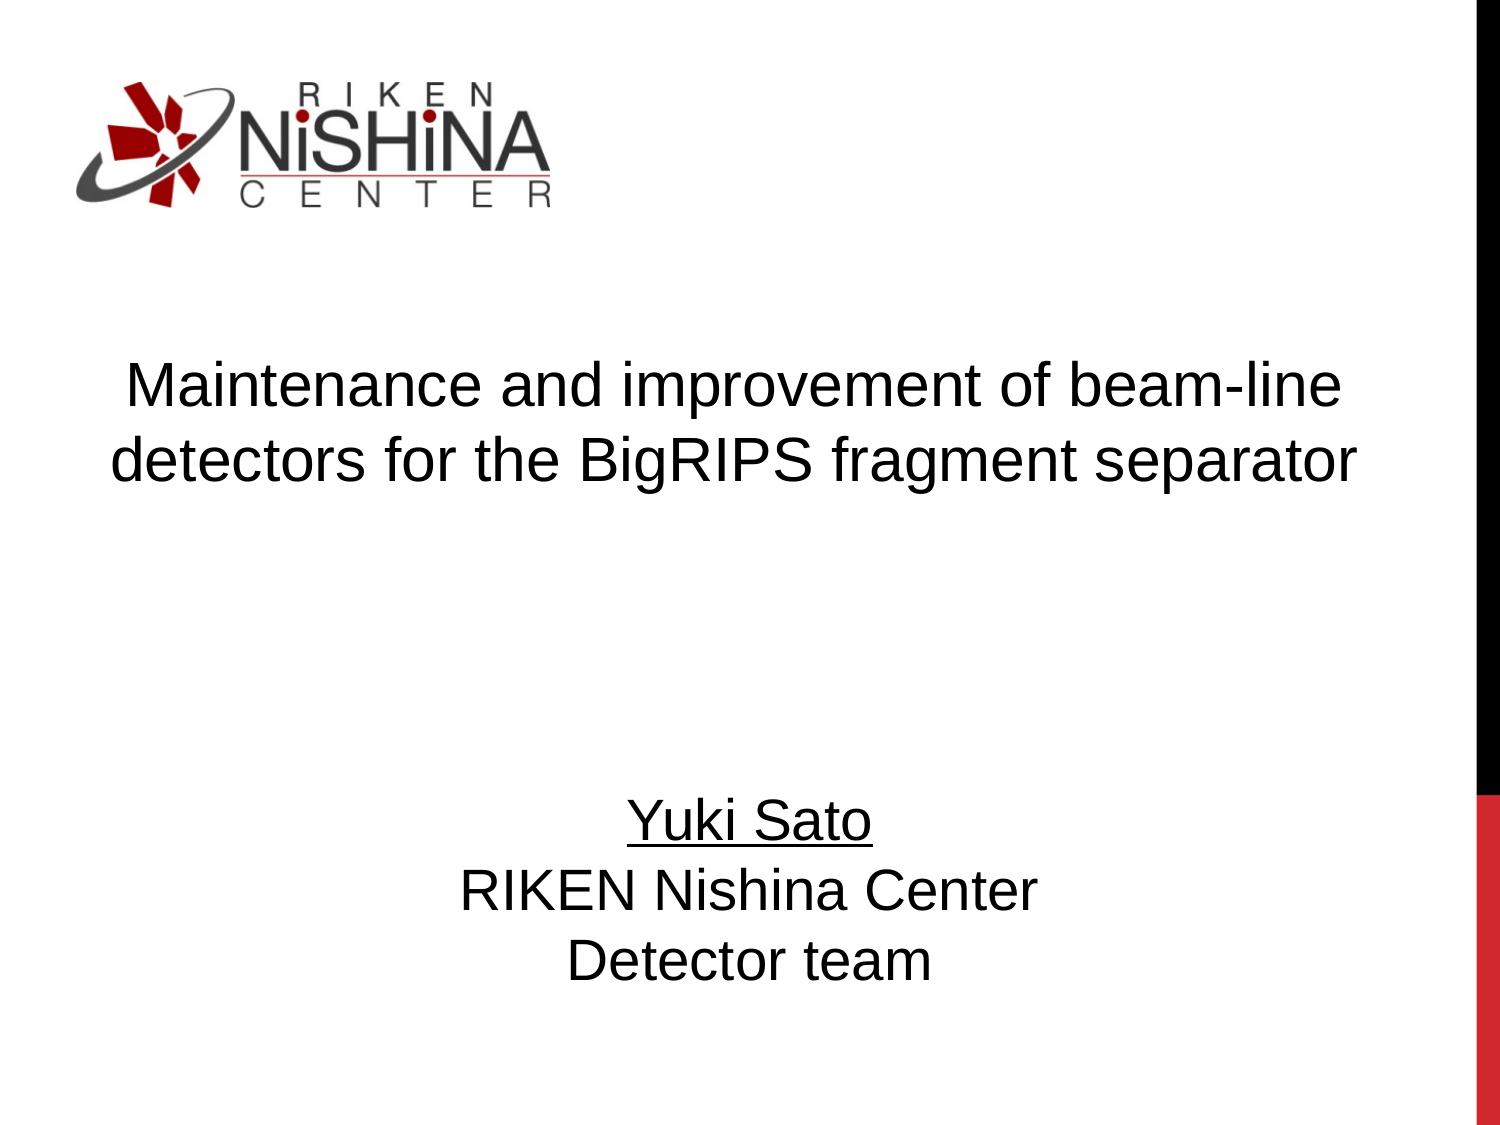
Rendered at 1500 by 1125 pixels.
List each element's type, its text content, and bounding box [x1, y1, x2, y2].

text_box Yuki Sato RIKEN Nishina Center Detector team [53, 775, 1447, 1000]
picture [75, 81, 550, 209]
text_box Maintenance and improvement of beam-line detectors for the BigRIPS fragment separator [44, 336, 1426, 502]
